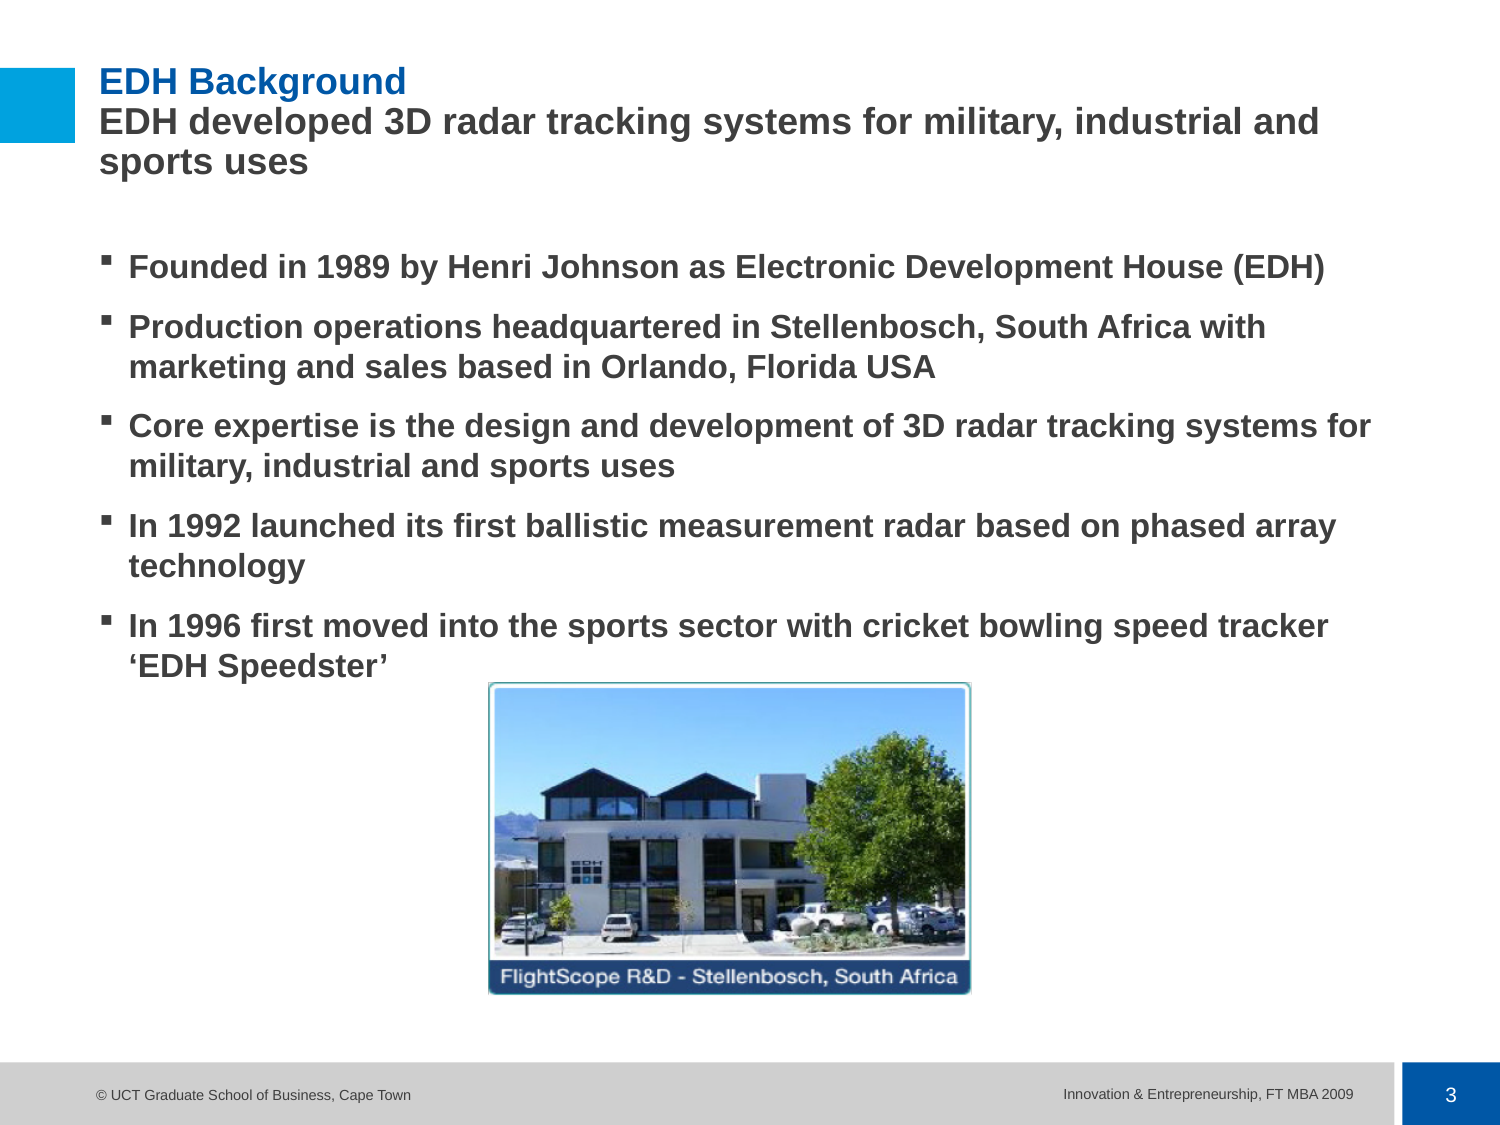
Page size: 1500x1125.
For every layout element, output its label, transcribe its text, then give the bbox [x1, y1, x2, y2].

list Founded in 1989 by Henri Johnson as Electronic Development House (EDH) Production operations headquartered in Stellenbosch, South Africa with marketing and sales based in Orlando, Florida USA Core expertise is the design and development of 3D radar tracking systems for military, industrial and sports uses In 1992 launched its first ballistic measurement radar based on phased array technology In 1996 first moved into the sports sector with cricket bowling speed tracker ‘EDH Speedster’ [98, 244, 1405, 933]
title EDH Background EDH developed 3D radar tracking systems for military, industrial and sports uses [98, 61, 1405, 162]
picture [486, 680, 974, 997]
